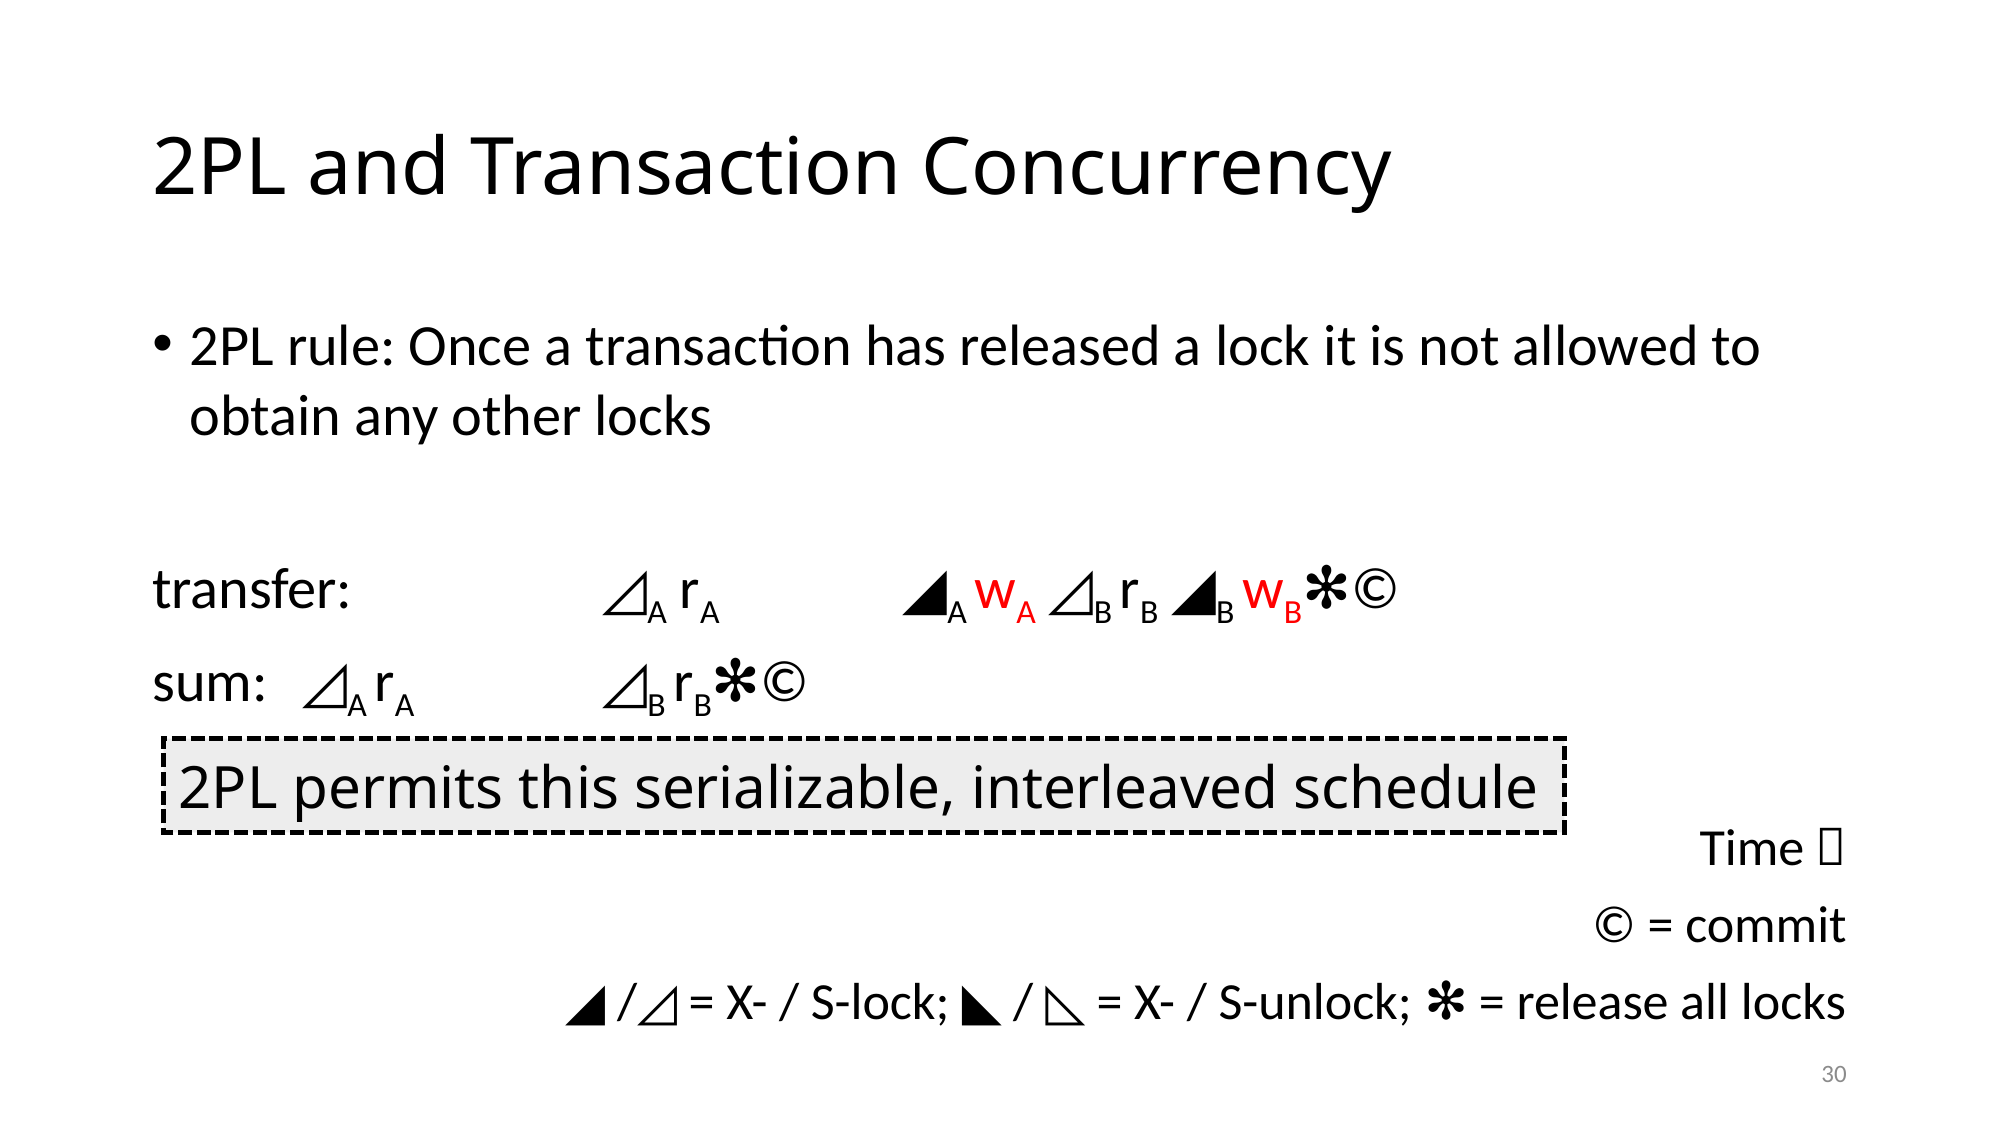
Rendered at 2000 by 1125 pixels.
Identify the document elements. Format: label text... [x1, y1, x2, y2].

title 2PL and Transaction Concurrency [137, 59, 1862, 278]
slide_number 30 [1412, 1042, 1862, 1103]
list 2PL rule: Once a transaction has released a lock it is not allowed to obtain any other locks transfer: ◿A rA ◢A wA ◿B rB ◢B wB✻© sum: ◿A rA ◿B rB✻© Time  © = commit ◢ /◿ = X- / S-lock; ◣ / ◺ = X- / S-unlock; ✻ = release all locks [137, 299, 1862, 1014]
text_box 2PL permits this serializable, interleaved schedule [163, 738, 1565, 833]
